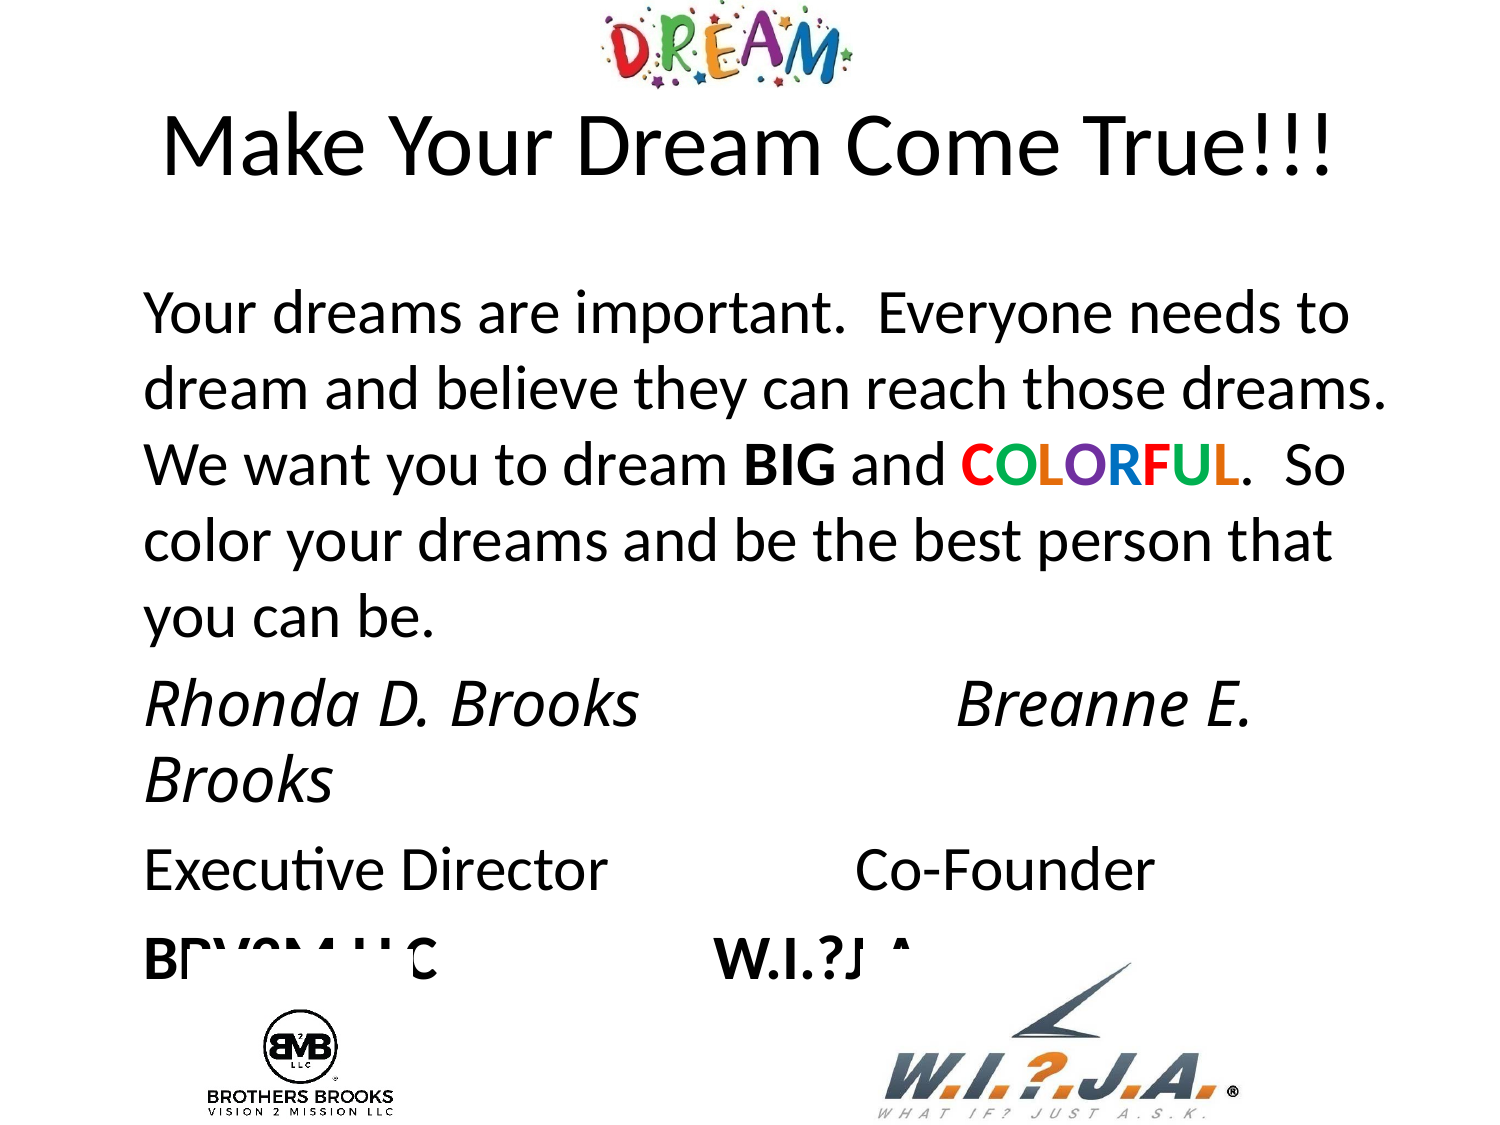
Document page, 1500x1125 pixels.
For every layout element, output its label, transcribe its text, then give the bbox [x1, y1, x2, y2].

picture [859, 949, 1245, 1125]
list Your dreams are important. Everyone needs to dream and believe they can reach those dreams. We want you to dream BIG and COLORFUL. So color your dreams and be the best person that you can be. Rhonda D. Brooks Breanne E. Brooks Executive Director Co-Founder BBV2M LLC W.I.?J.A. [75, 262, 1425, 1005]
picture [187, 949, 413, 1125]
title Make Your Dream Come True!!! [75, 45, 1425, 233]
picture [599, 0, 853, 91]
